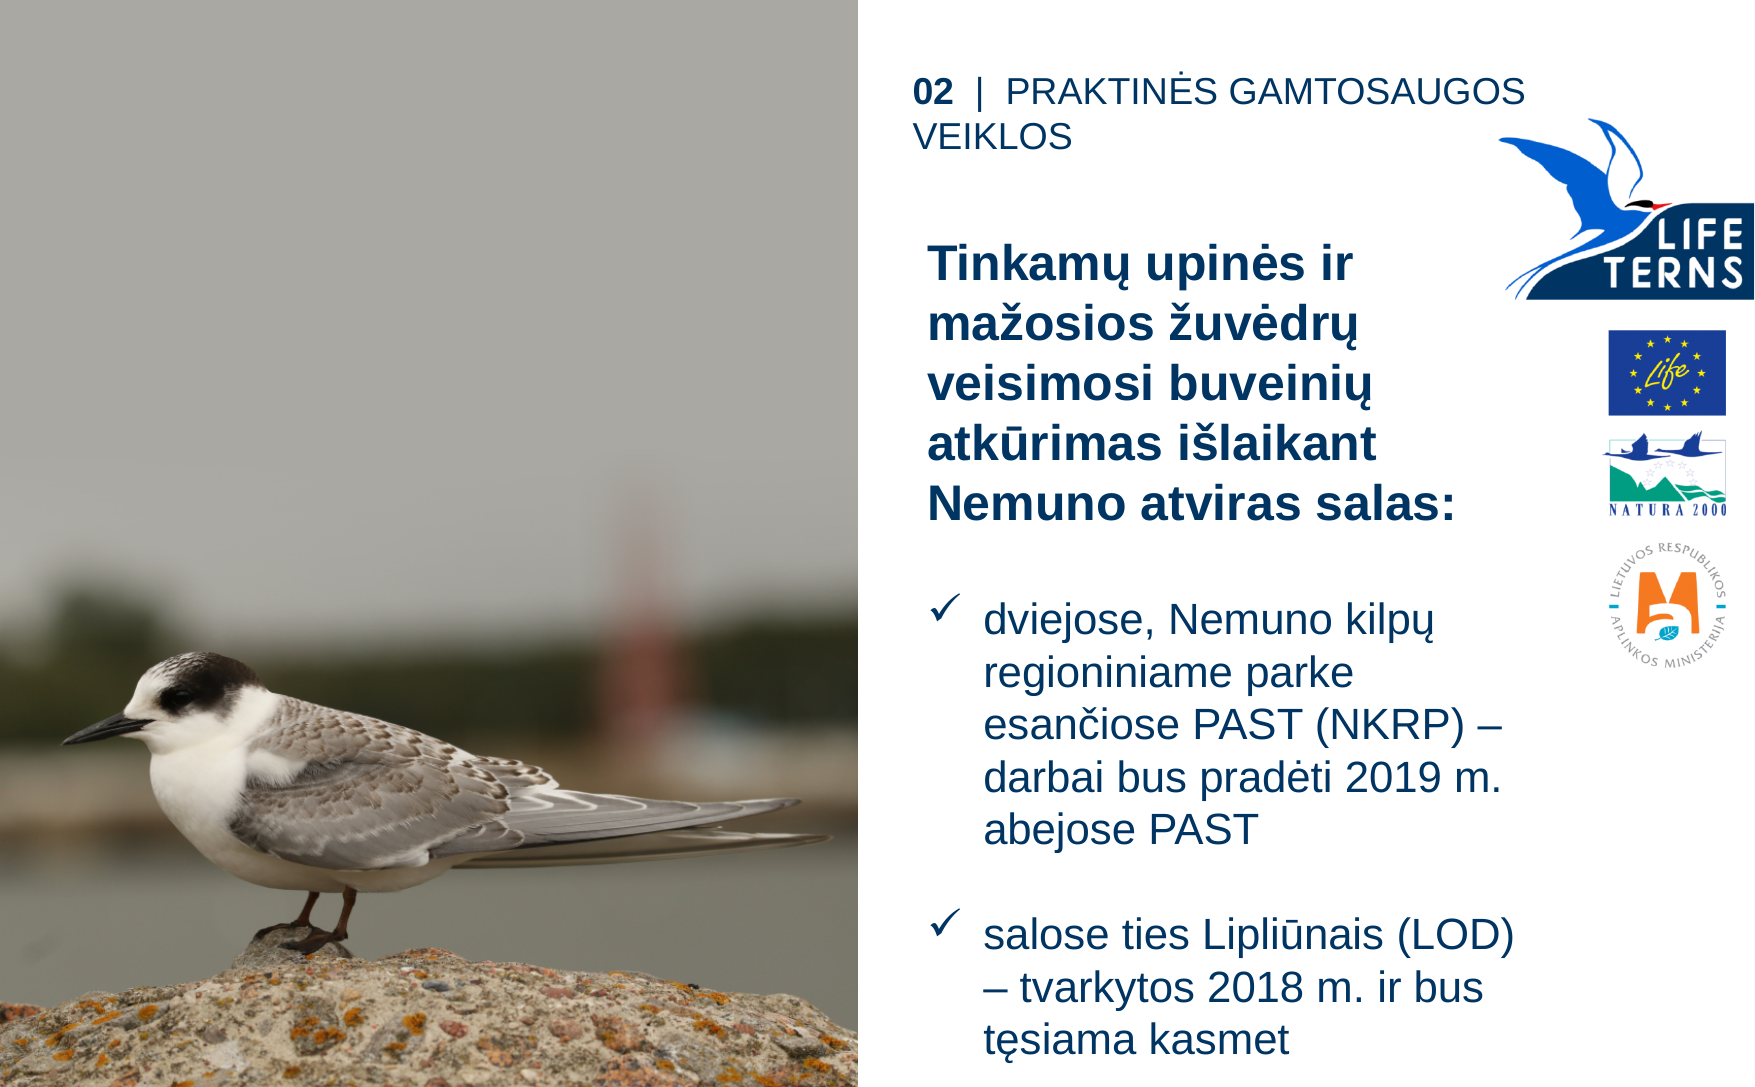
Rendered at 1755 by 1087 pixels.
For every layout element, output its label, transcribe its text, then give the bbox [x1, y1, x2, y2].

text_box 02 | PRAKTINĖS GAMTOSAUGOS VEIKLOS [897, 59, 1573, 165]
picture [1601, 330, 1726, 668]
text_box Tinkamų upinės ir mažosios žuvėdrų veisimosi buveinių atkūrimas išlaikant Nemuno atviras salas: dviejose, Nemuno kilpų regioniniame parke esančiose PAST (NKRP) – darbai bus pradėti 2019 m. abejose PAST salose ties Lipliūnais (LOD) – tvarkytos 2018 m. ir bus tęsiama kasmet [927, 230, 1540, 1087]
picture [1498, 118, 1755, 300]
picture [0, 0, 858, 1087]
